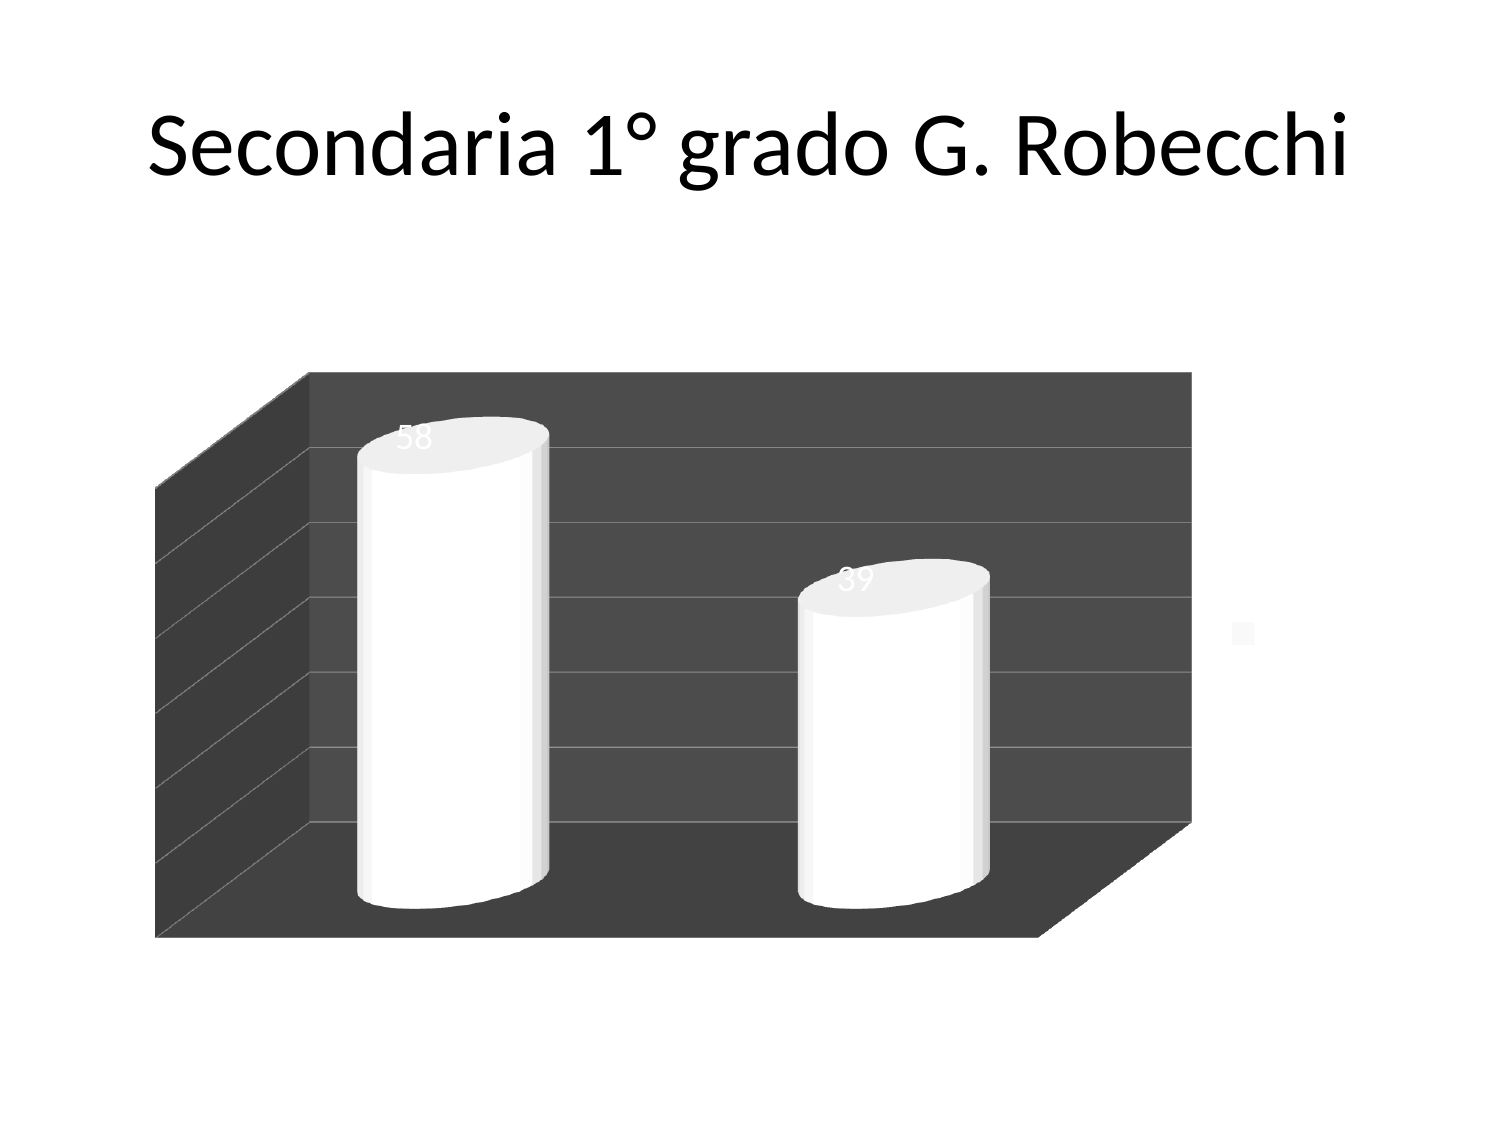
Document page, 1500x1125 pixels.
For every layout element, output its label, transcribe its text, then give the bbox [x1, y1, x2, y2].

chart [74, 262, 1426, 1006]
title Secondaria 1° grado G. Robecchi [75, 45, 1425, 233]
